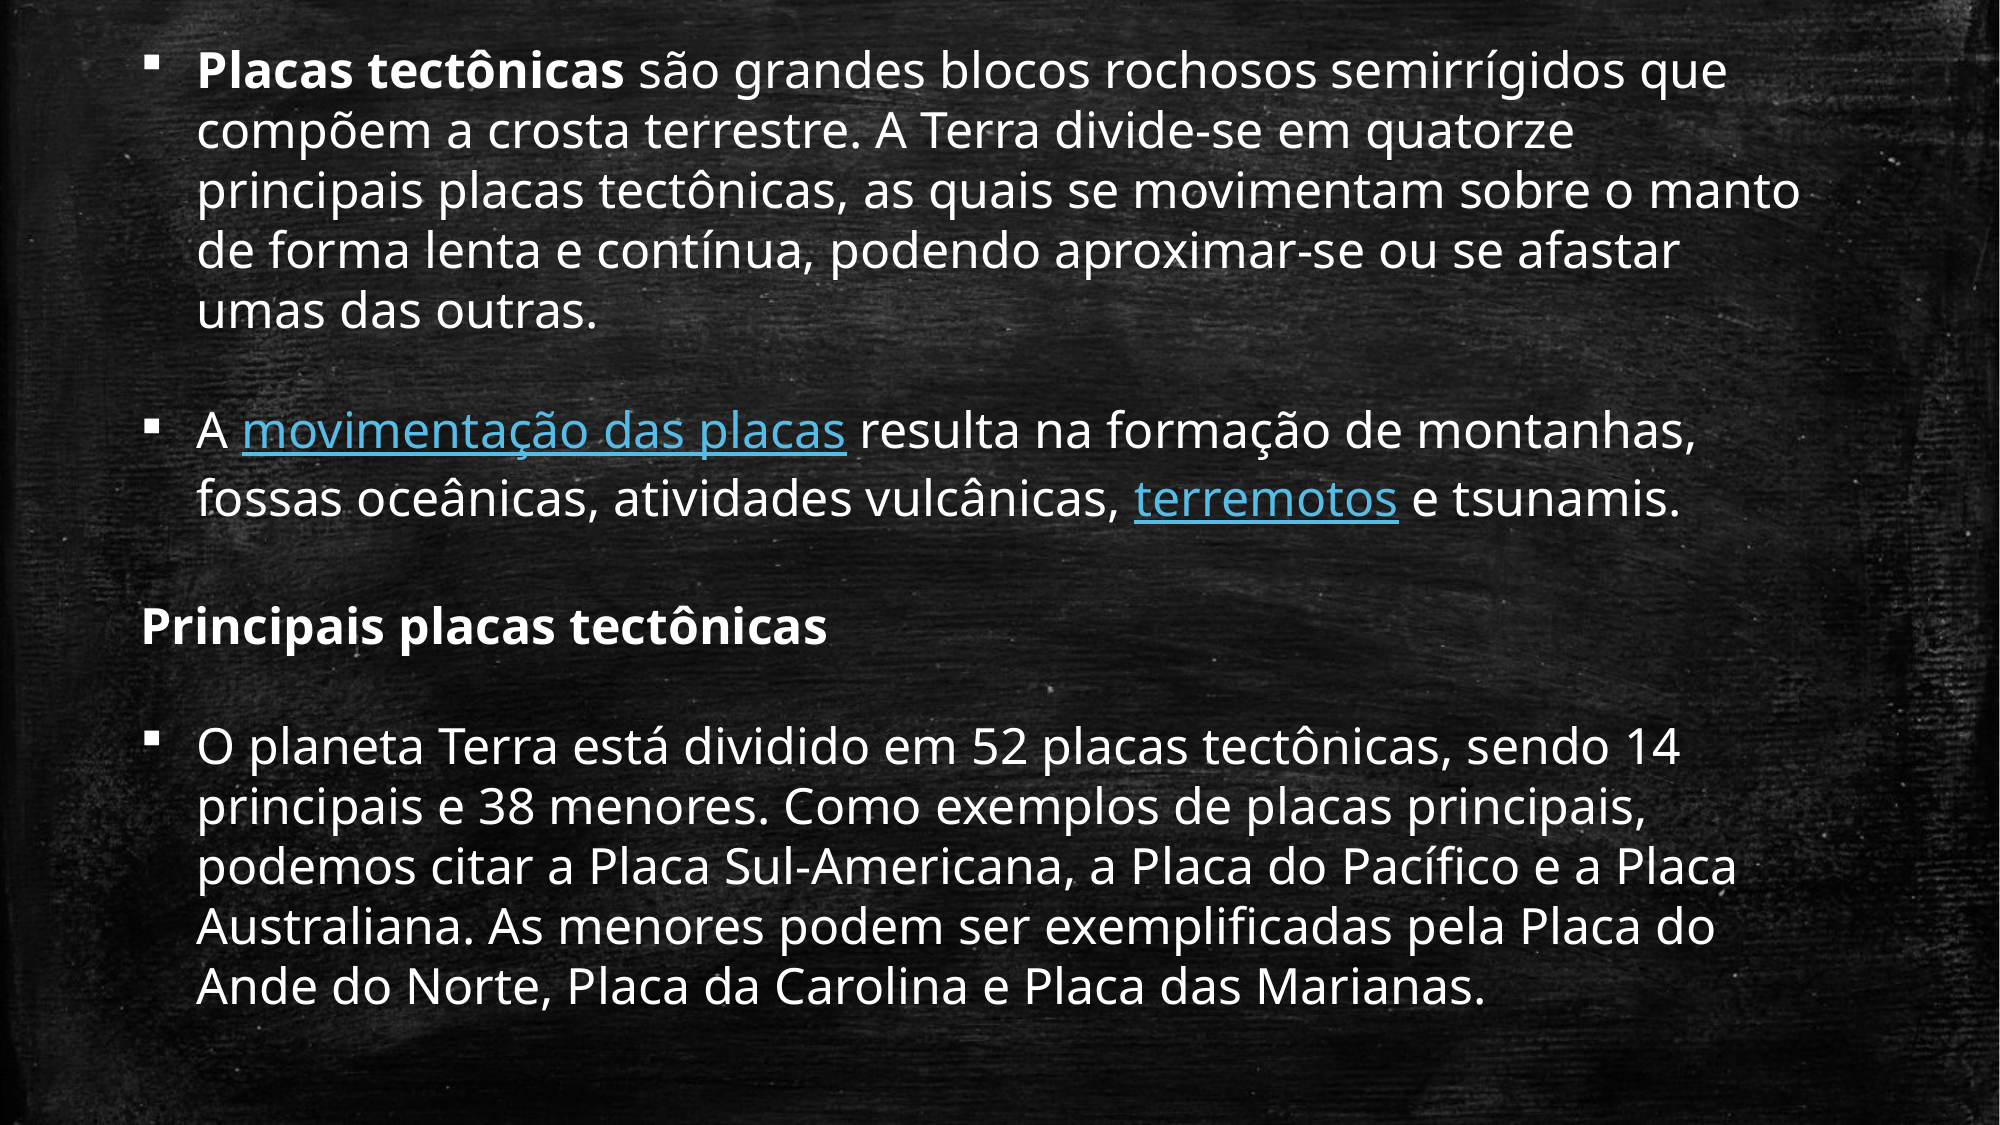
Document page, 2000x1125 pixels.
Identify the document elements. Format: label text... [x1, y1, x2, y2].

text_box Placas tectônicas são grandes blocos rochosos semirrígidos que compõem a crosta terrestre. A Terra divide-se em quatorze principais placas tectônicas, as quais se movimentam sobre o manto de forma lenta e contínua, podendo aproximar-se ou se afastar umas das outras. A movimentação das placas resulta na formação de montanhas, fossas oceânicas, atividades vulcânicas, terremotos e tsunamis. Principais placas tectônicas O planeta Terra está dividido em 52 placas tectônicas, sendo 14 principais e 38 menores. Como exemplos de placas principais, podemos citar a Placa Sul-Americana, a Placa do Pacífico e a Placa Australiana. As menores podem ser exemplificadas pela Placa do Ande do Norte, Placa da Carolina e Placa das Marianas. [125, 30, 1827, 1125]
